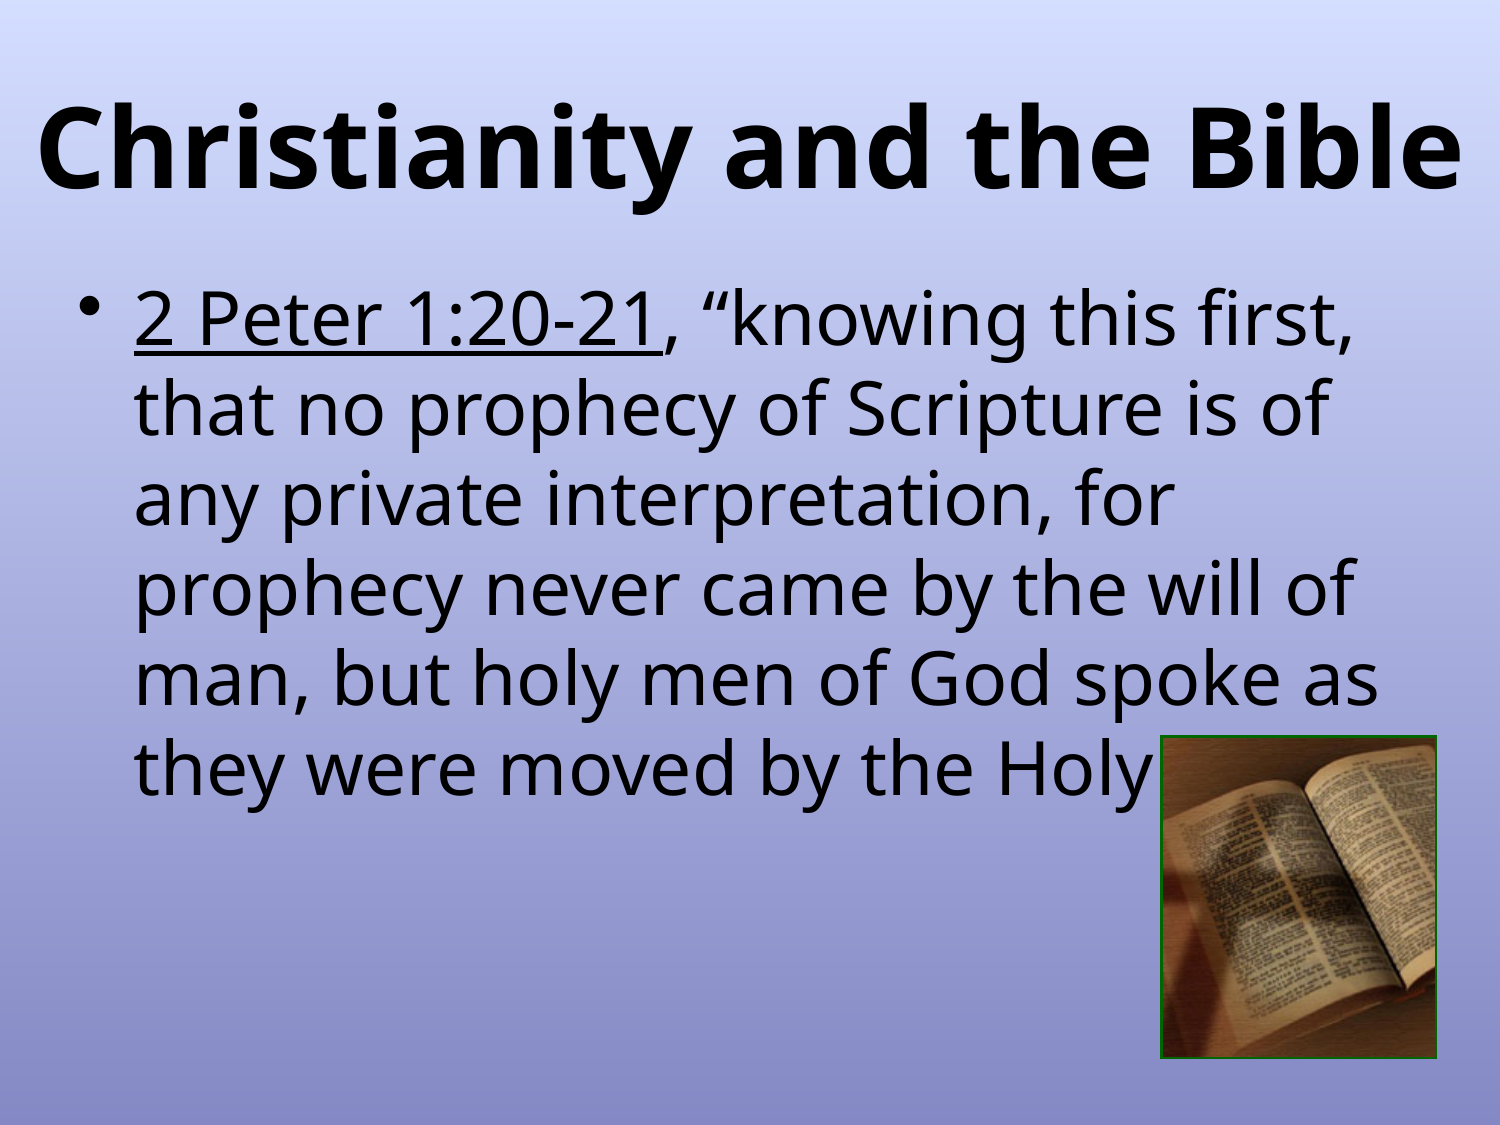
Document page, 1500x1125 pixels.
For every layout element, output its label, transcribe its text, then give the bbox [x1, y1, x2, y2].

title Christianity and the Bible [0, 49, 1500, 238]
list 2 Peter 1:20-21, “knowing this first, that no prophecy of Scripture is of any private interpretation, for prophecy never came by the will of man, but holy men of God spoke as they were moved by the Holy Spirit.” [62, 262, 1451, 826]
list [1162, 737, 1436, 1058]
